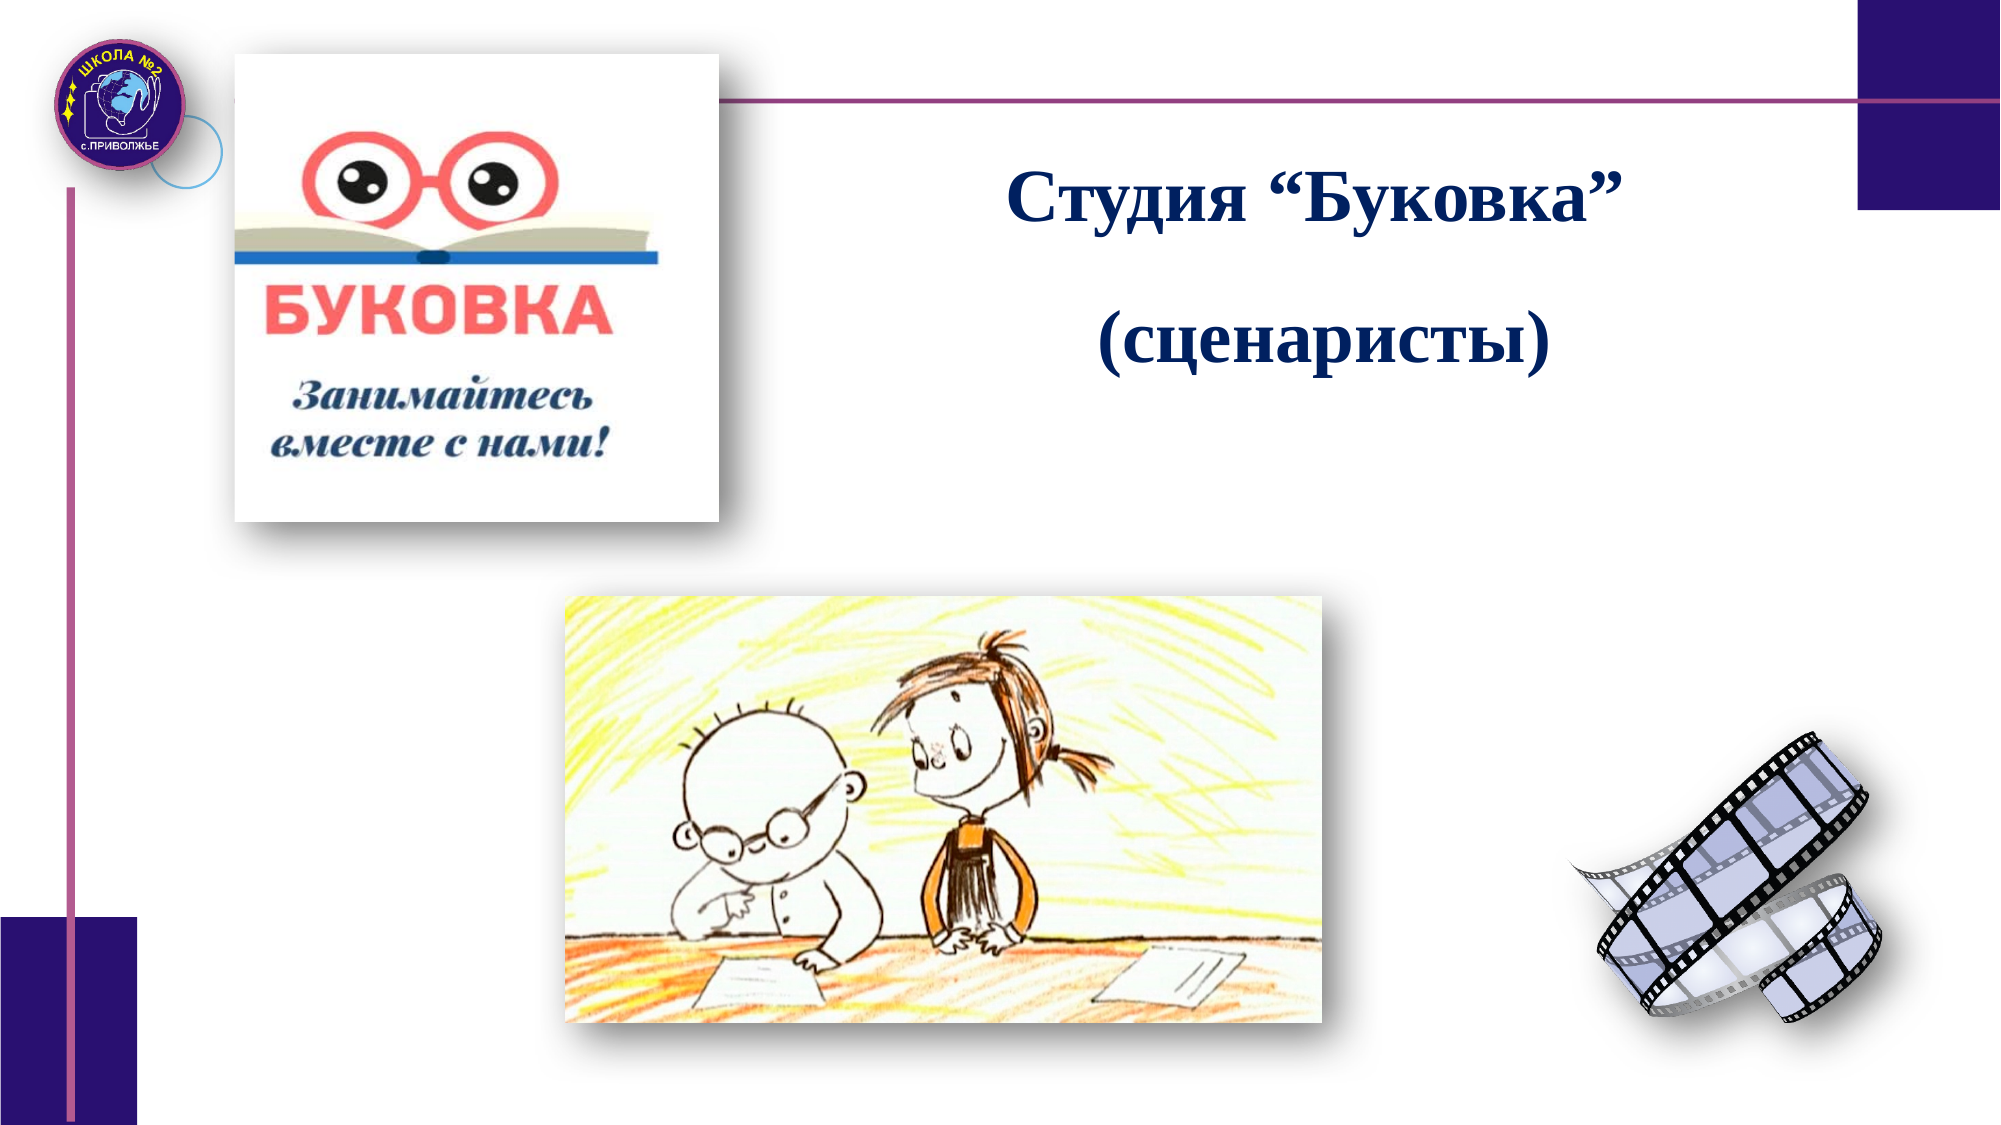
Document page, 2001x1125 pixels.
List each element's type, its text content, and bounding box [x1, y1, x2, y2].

text_box [0, 917, 138, 1125]
picture [1565, 731, 1885, 1023]
text_box [1857, 0, 2000, 98]
text_box [770, 98, 2000, 104]
text_box Студия “Буковка” (сценаристы) . [770, 125, 1892, 494]
picture [565, 596, 1322, 1023]
text_box [66, 217, 75, 1122]
picture [234, 54, 719, 522]
text_box [1857, 104, 2000, 211]
picture [49, 33, 190, 174]
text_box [148, 115, 223, 190]
